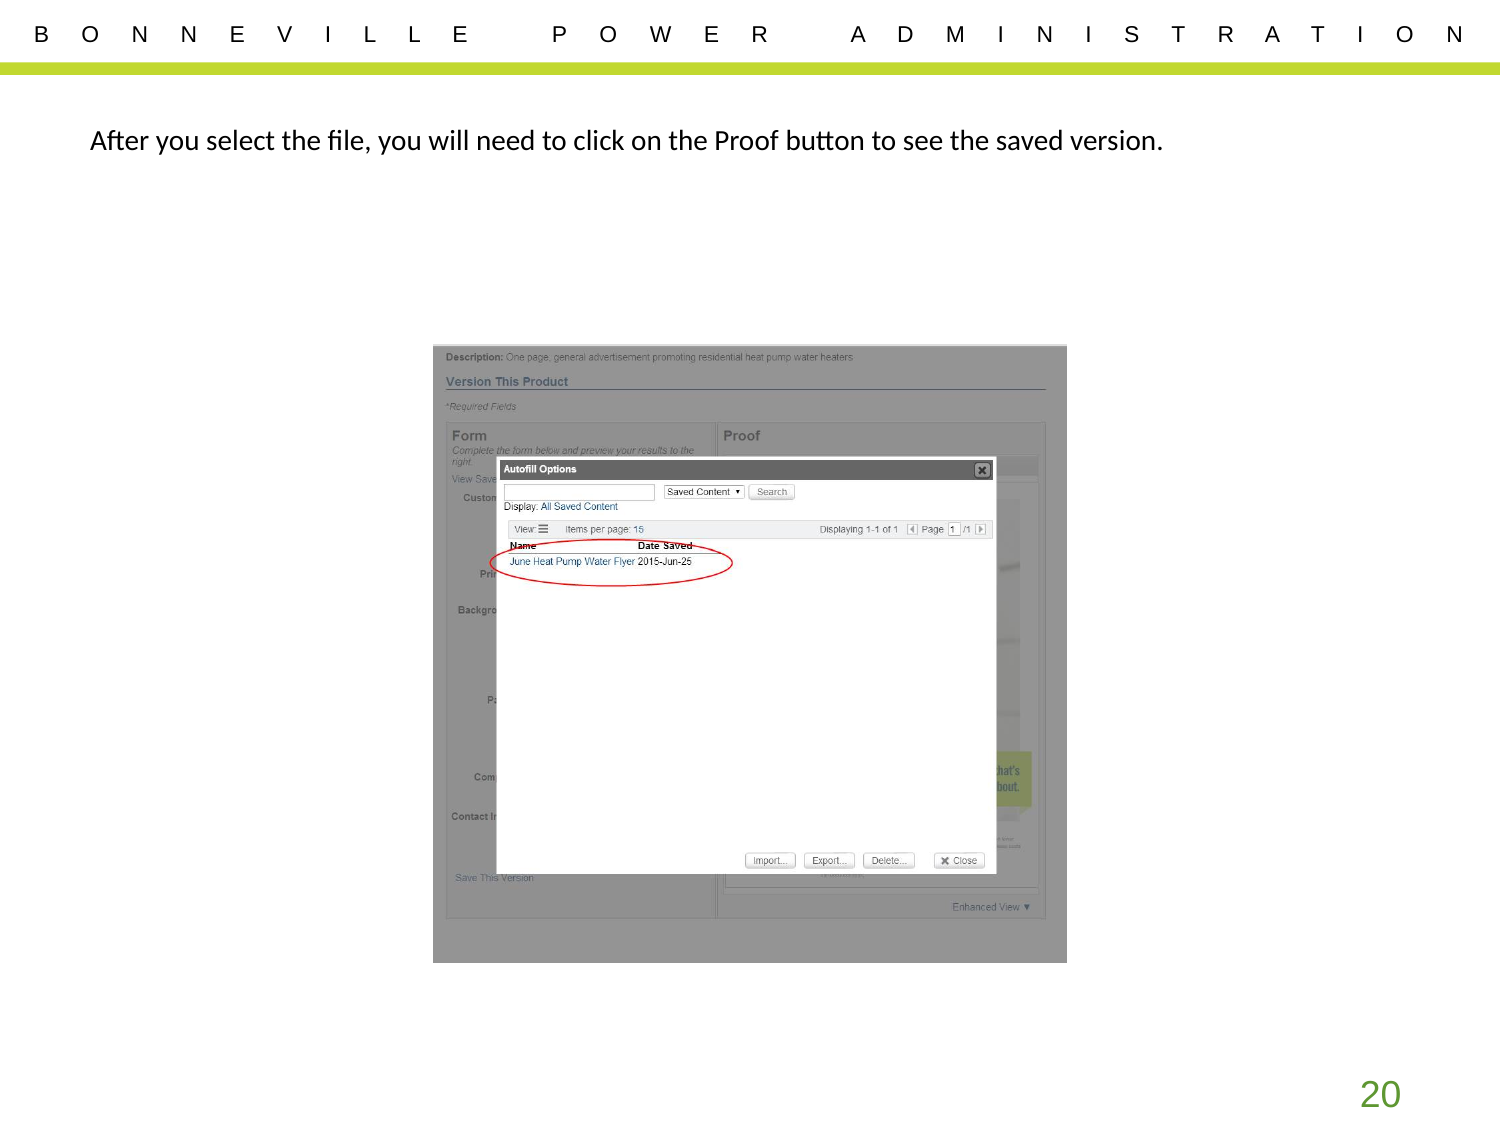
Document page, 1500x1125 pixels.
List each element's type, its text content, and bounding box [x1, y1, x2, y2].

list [432, 344, 1067, 963]
slide_number 20 [1324, 1062, 1437, 1116]
title After you select the file, you will need to click on the Proof button to see the saved version. [75, 45, 1425, 233]
